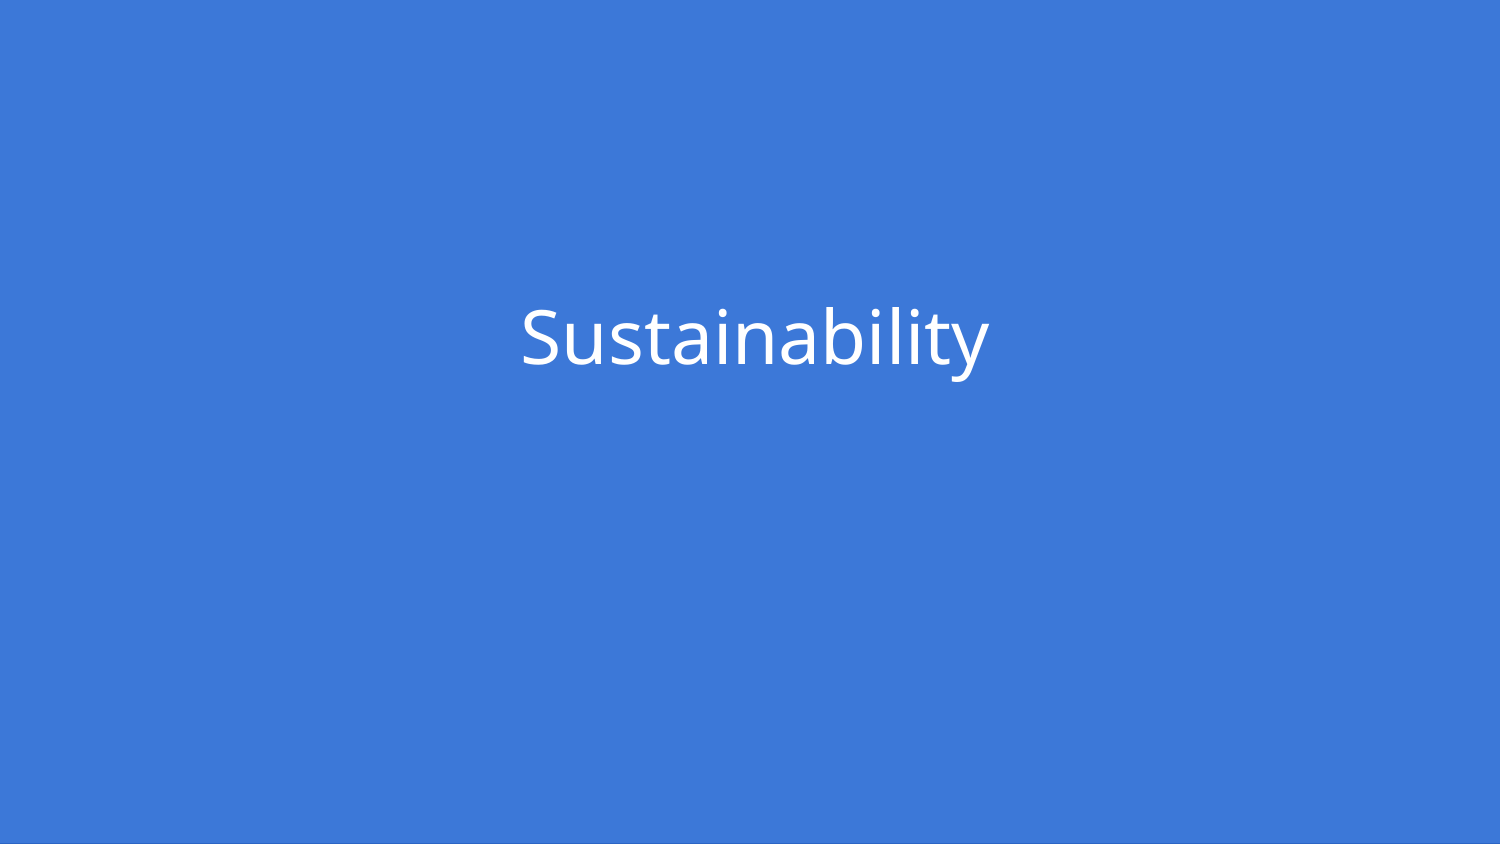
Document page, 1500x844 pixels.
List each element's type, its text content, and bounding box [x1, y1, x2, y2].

title Sustainability [194, 259, 1317, 421]
